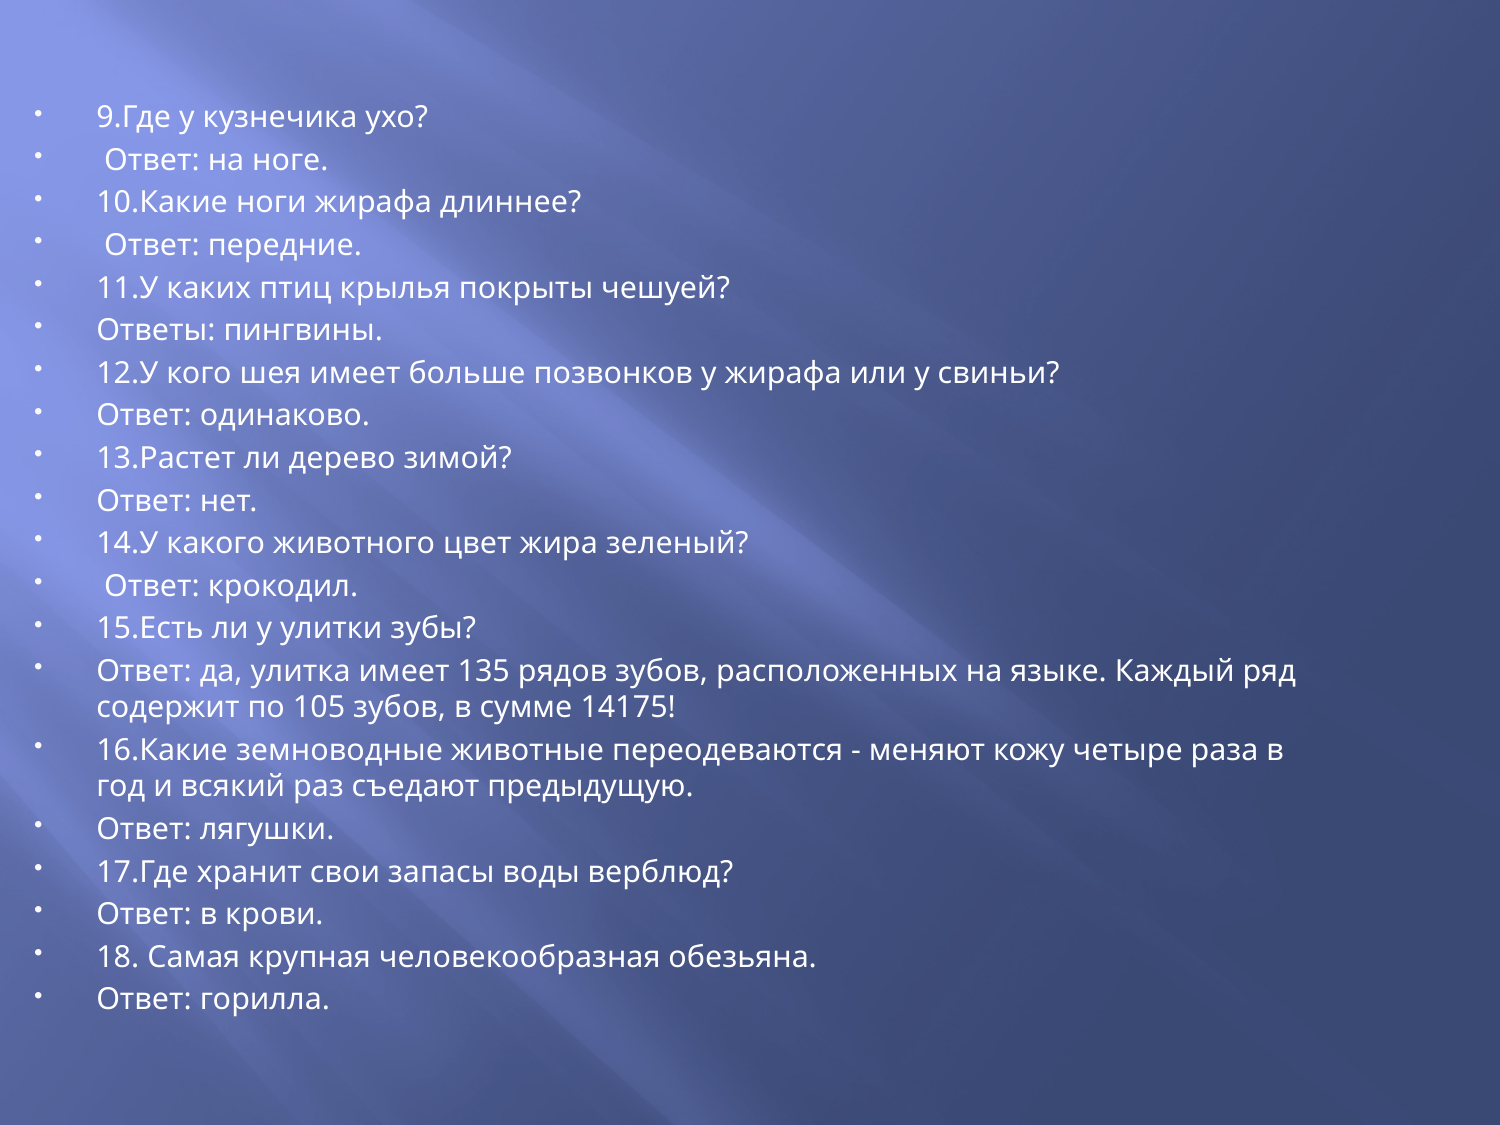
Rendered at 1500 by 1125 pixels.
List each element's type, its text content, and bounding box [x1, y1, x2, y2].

list 9.Где у кузнечика ухо? Ответ: на ноге. 10.Какие ноги жирафа длиннее? Ответ: передние. 11.У каких птиц крылья покрыты чешуей? Ответы: пингвины. 12.У кого шея имеет больше позвонков у жирафа или у свиньи? Ответ: одинаково. 13.Растет ли дерево зимой? Ответ: нет. 14.У какого животного цвет жира зеленый? Ответ: крокодил. 15.Есть ли у улитки зубы? Ответ: да, улитка имеет 135 рядов зубов, расположенных на языке. Каждый ряд содержит по 105 зубов, в сумме 14175! 16.Какие земноводные животные переодеваются - меняют кожу четыре раза в год и всякий раз съедают предыдущую. Ответ: лягушки. 17.Где хранит свои запасы воды верблюд? Ответ: в крови. 18. Самая крупная человекообразная обезьяна. Ответ: горилла. [0, 90, 1350, 1035]
